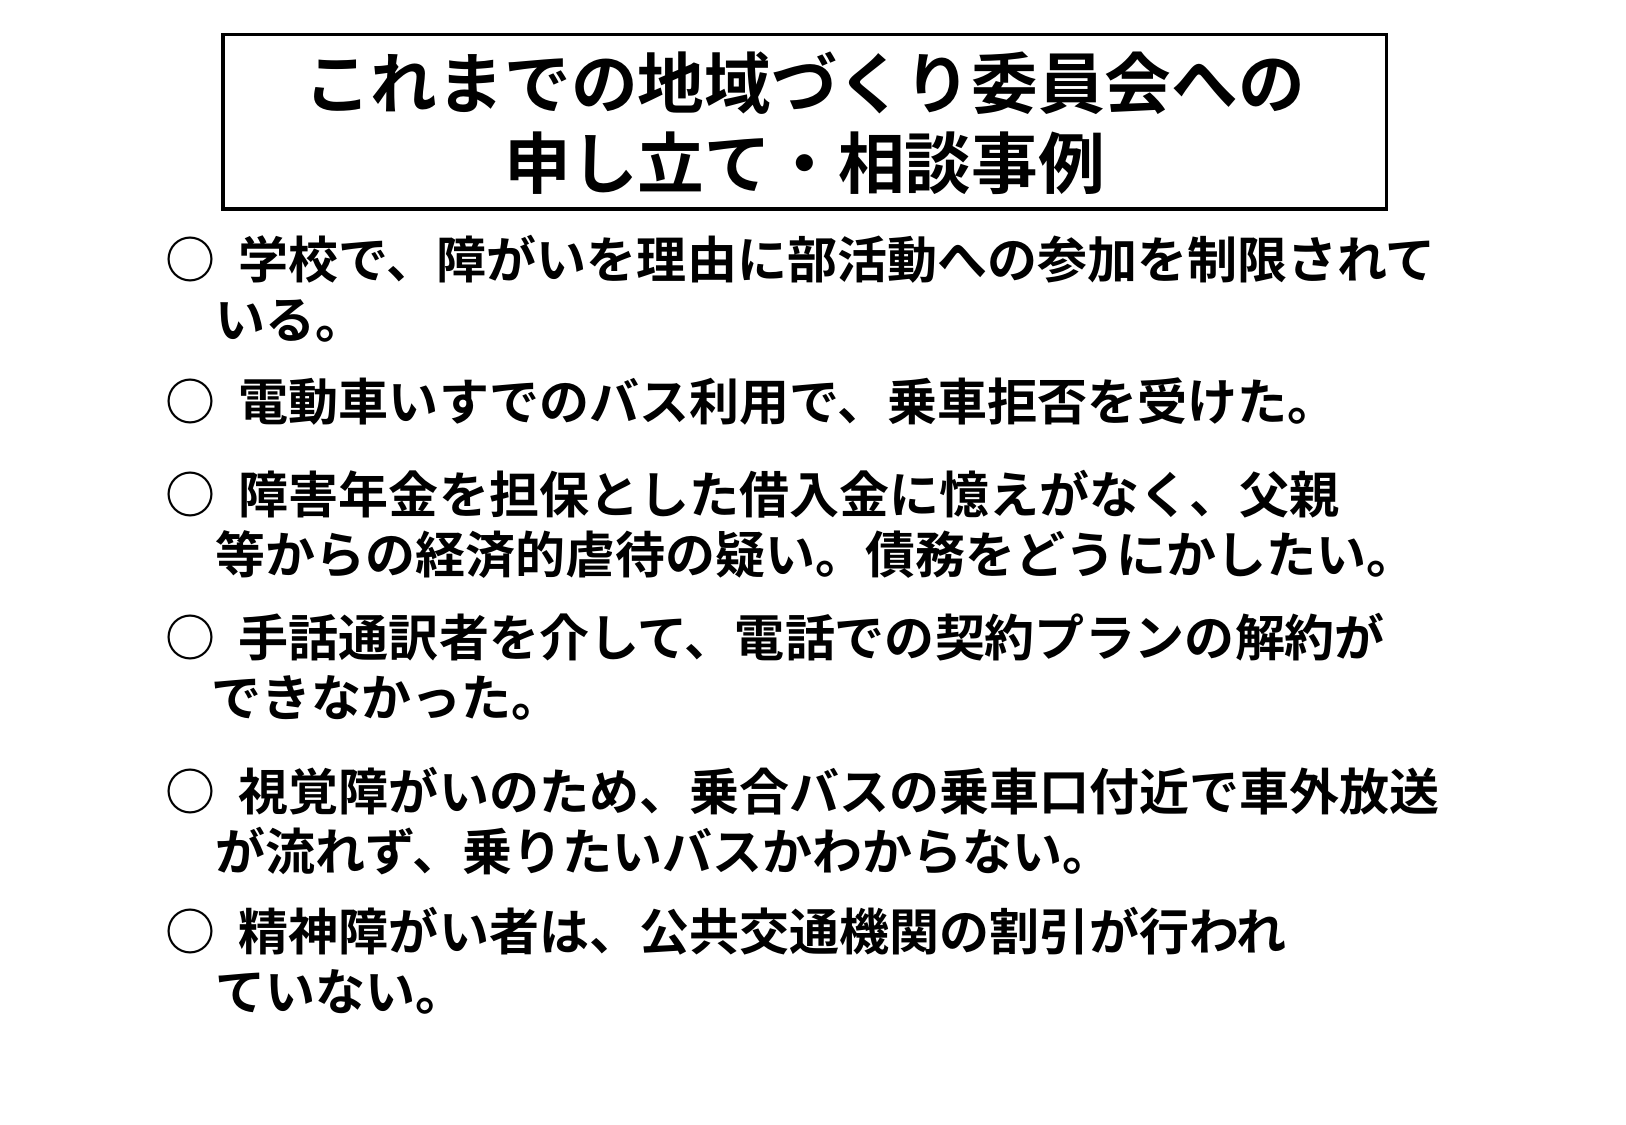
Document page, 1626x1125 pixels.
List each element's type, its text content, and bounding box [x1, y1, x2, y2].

text_box これまでの地域づくり委員会への 申し立て・相談事例 [222, 34, 1387, 196]
text_box ○ 学校で、障がいを理由に部活動への参加を制限されて いる。 [151, 196, 1467, 356]
text_box ○ 電動車いすでのバス利用で、乗車拒否を受けた。 [151, 356, 1467, 438]
text_box ○ 障害年金を担保とした借入金に憶えがなく、父親 等からの経済的虐待の疑い。債務をどうにかしたい。 [150, 456, 1463, 651]
text_box ○ 精神障がい者は、公共交通機関の割引が行われ ていない。 [150, 893, 1392, 1028]
text_box ○ 手話通訳者を介して、電話での契約プランの解約が できなかった。 [150, 574, 1501, 734]
text_box ○ 視覚障がいのため、乗合バスの乗車口付近で車外放送 が流れず、乗りたいバスかわからない。 [151, 727, 1490, 888]
